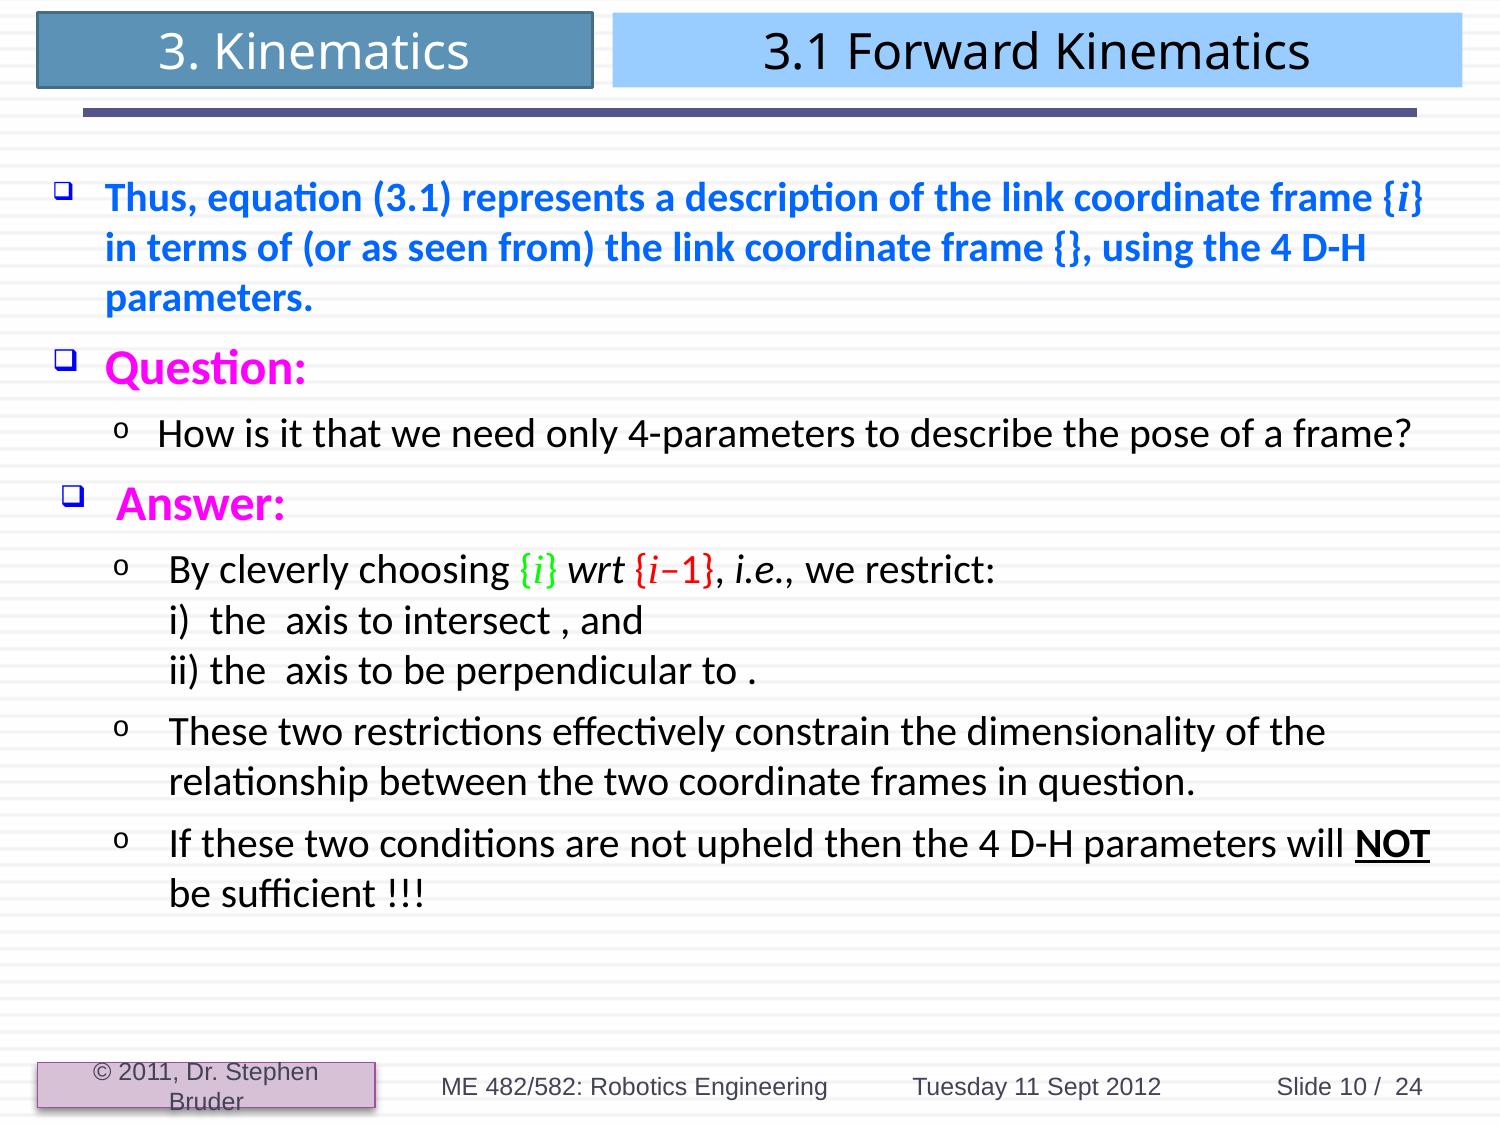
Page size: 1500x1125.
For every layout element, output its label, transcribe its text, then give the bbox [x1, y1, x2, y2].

title 3.1 Forward Kinematics [612, 12, 1463, 88]
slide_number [897, 1062, 1198, 1108]
slide_number Slide 10 / 24 [1237, 1062, 1463, 1108]
footer ME 482/582: Robotics Engineering [412, 1062, 858, 1108]
